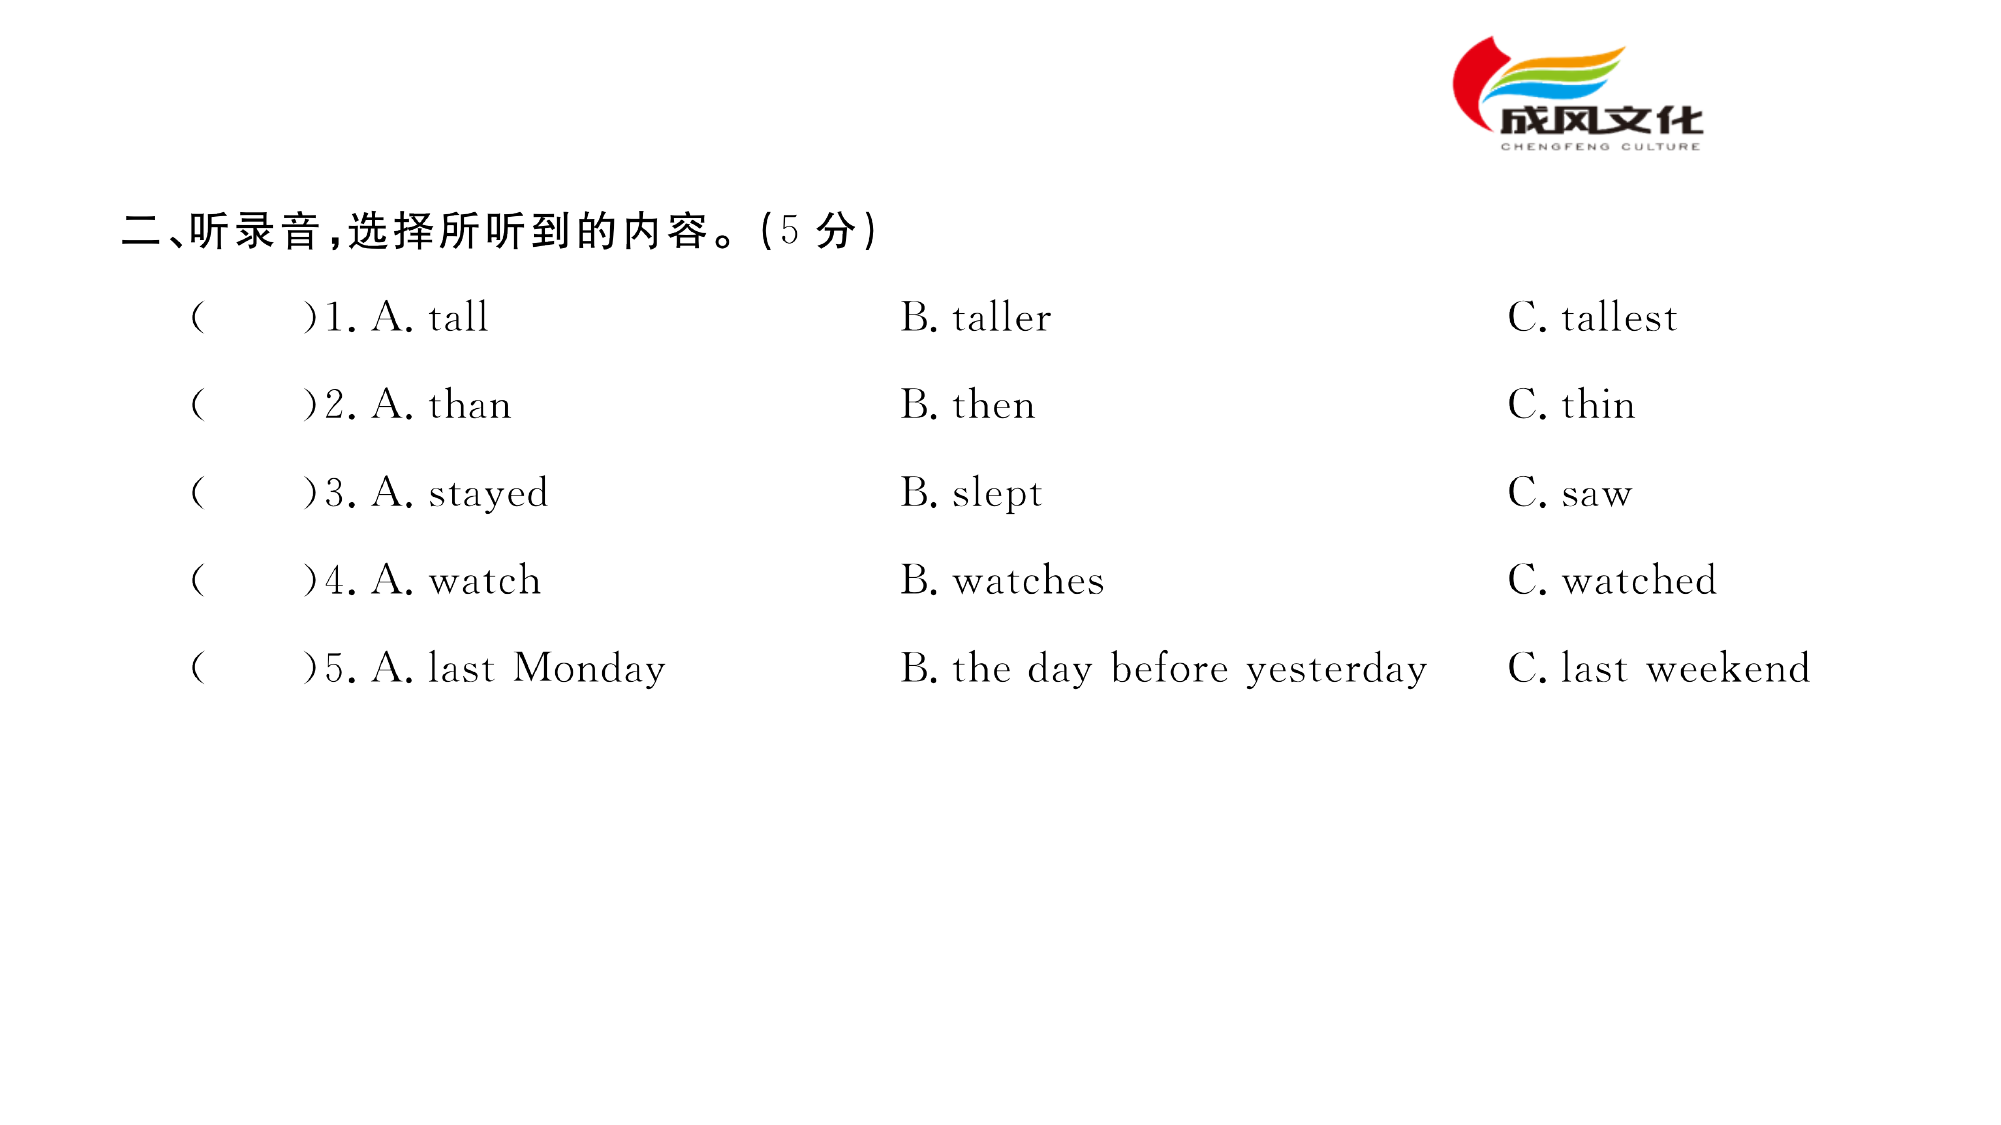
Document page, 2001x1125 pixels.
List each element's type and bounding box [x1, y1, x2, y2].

picture [118, 30, 2000, 723]
